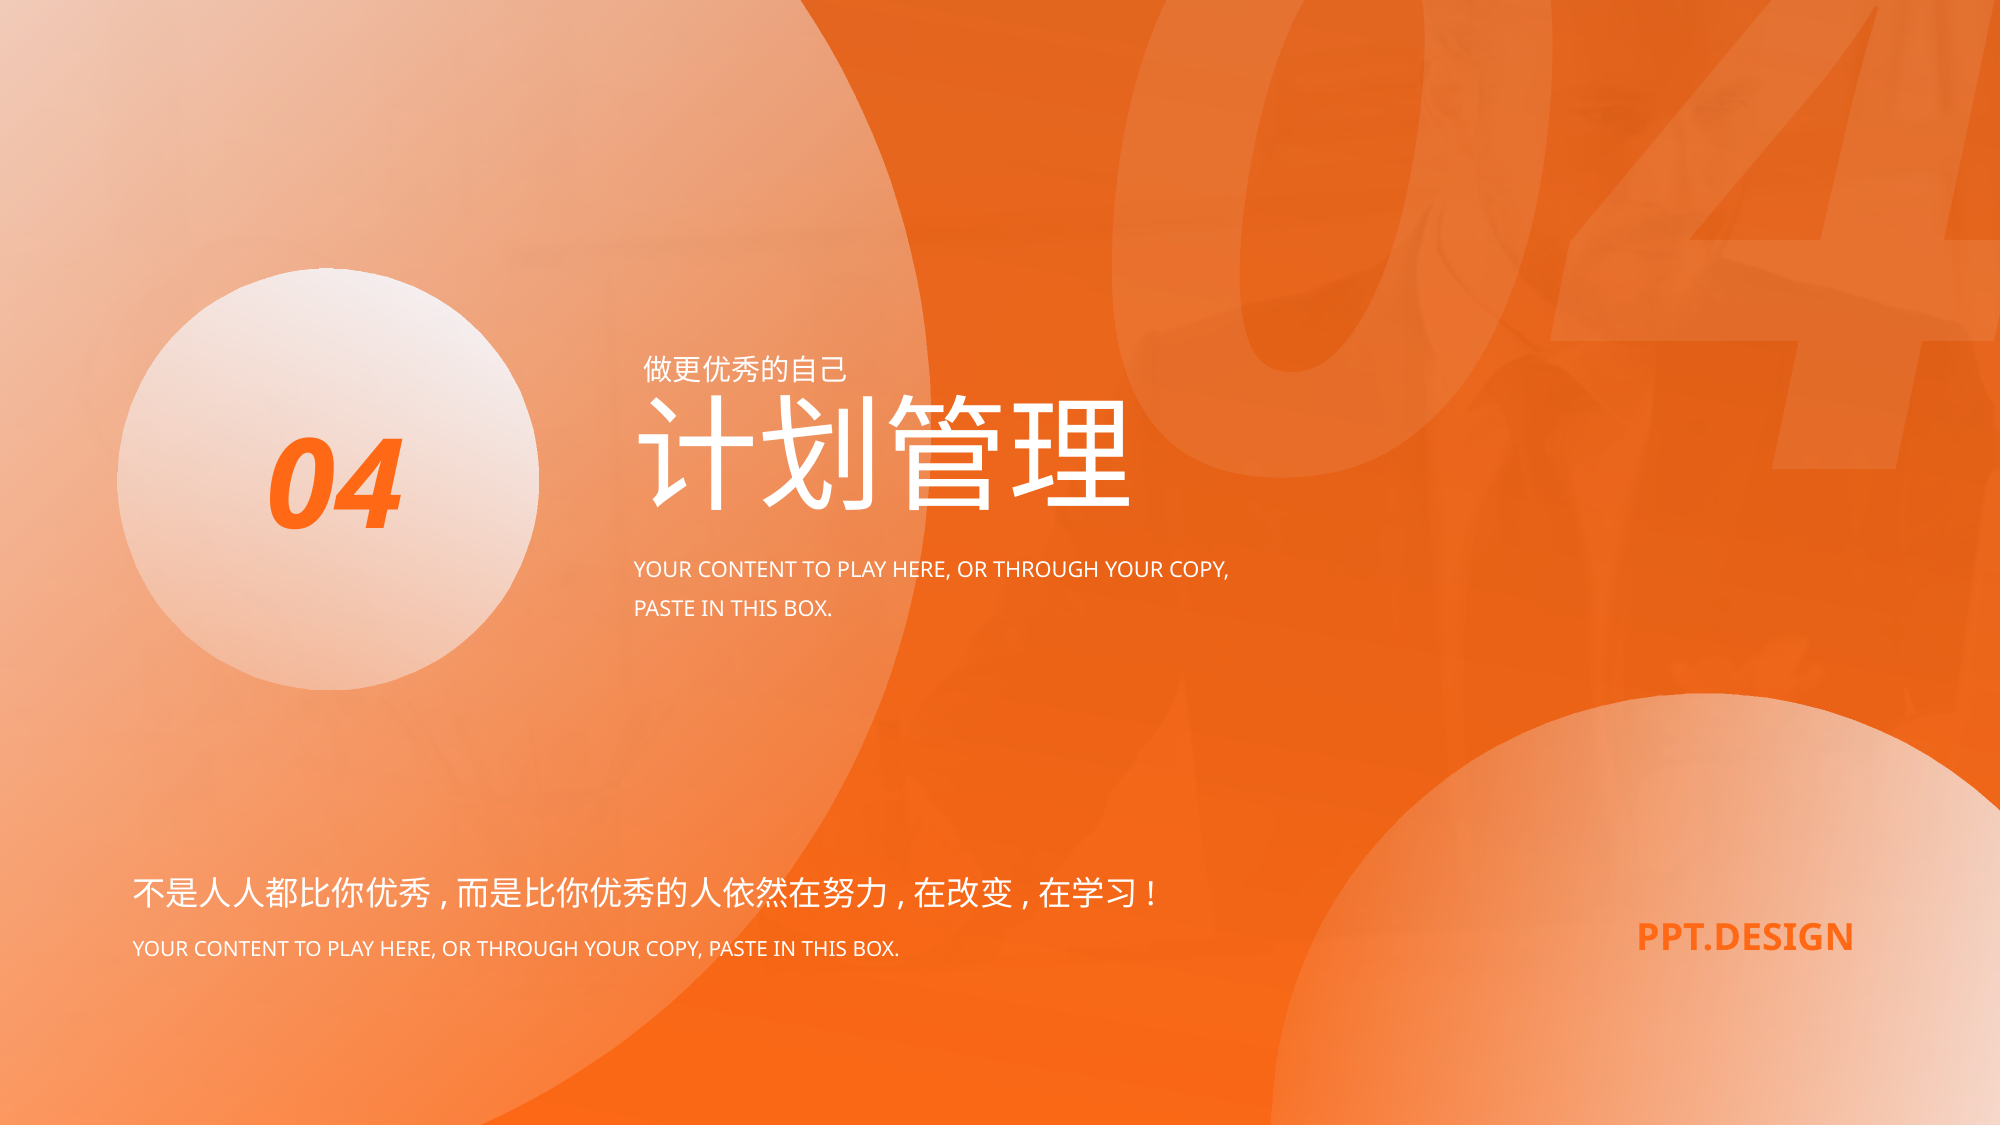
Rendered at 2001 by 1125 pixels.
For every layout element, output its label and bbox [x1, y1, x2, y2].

text_box [618, 368, 1299, 630]
text_box [117, 865, 1195, 969]
text_box [117, 268, 539, 690]
picture [0, 0, 2000, 1125]
